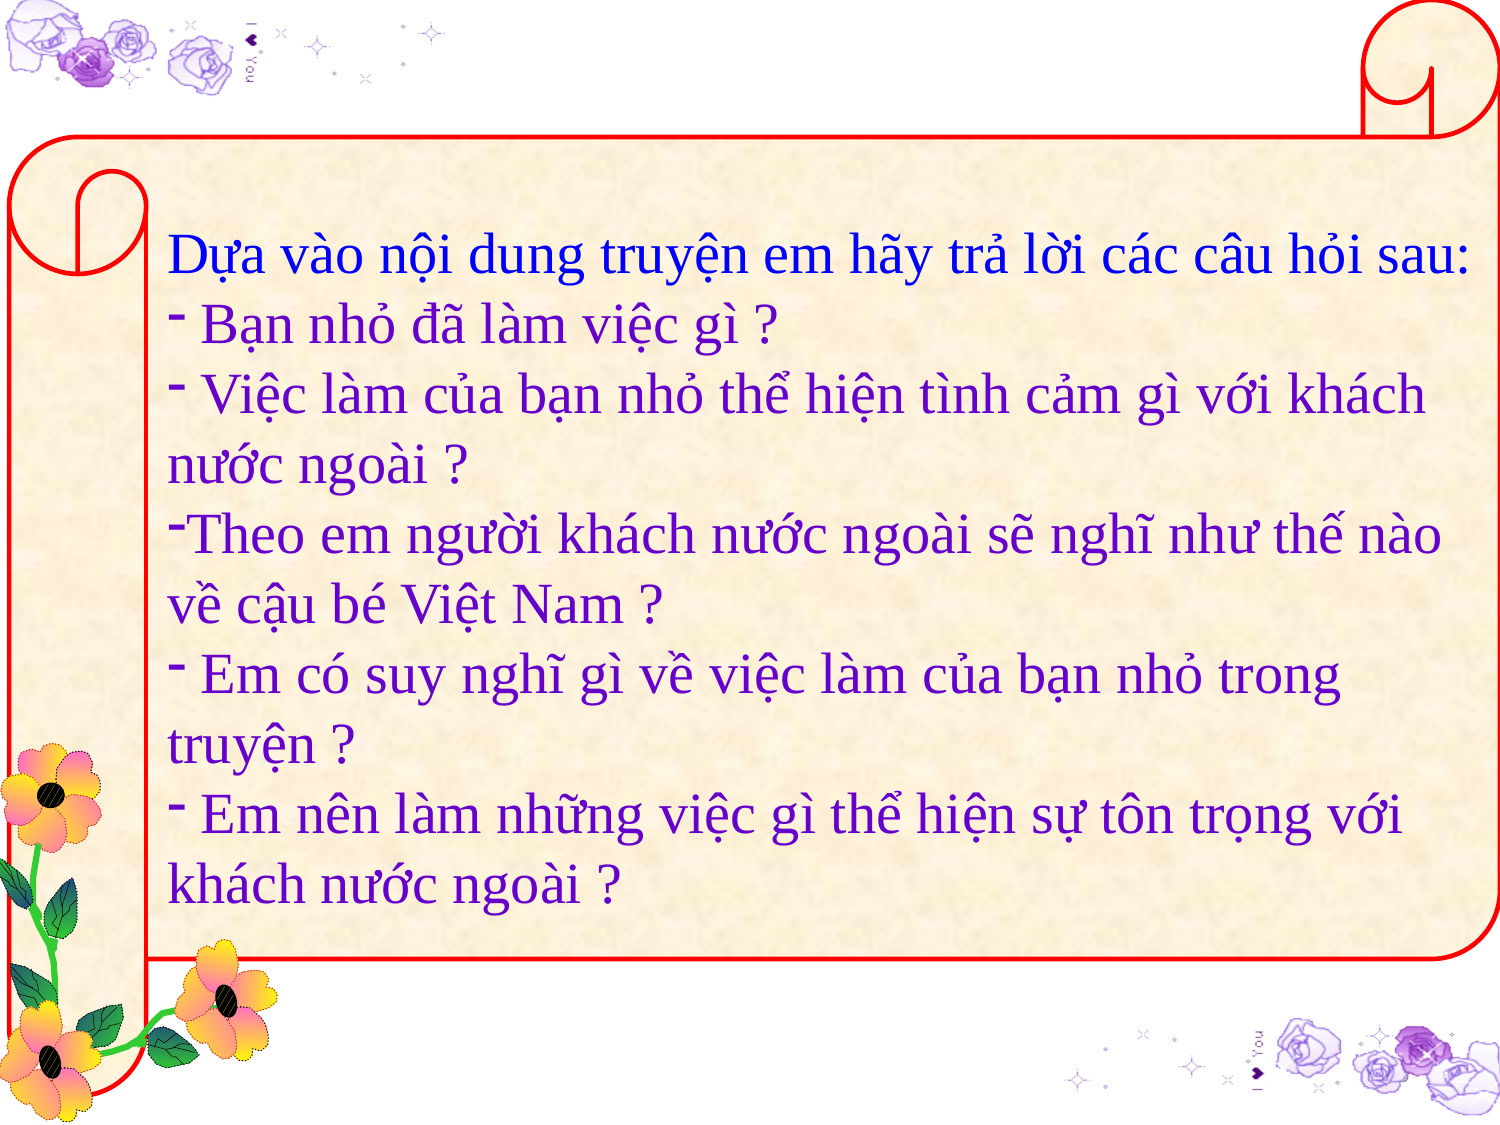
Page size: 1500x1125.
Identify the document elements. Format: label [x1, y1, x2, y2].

text_box [0, 0, 1500, 1125]
picture [174, 0, 282, 284]
picture [1226, 829, 1333, 1125]
